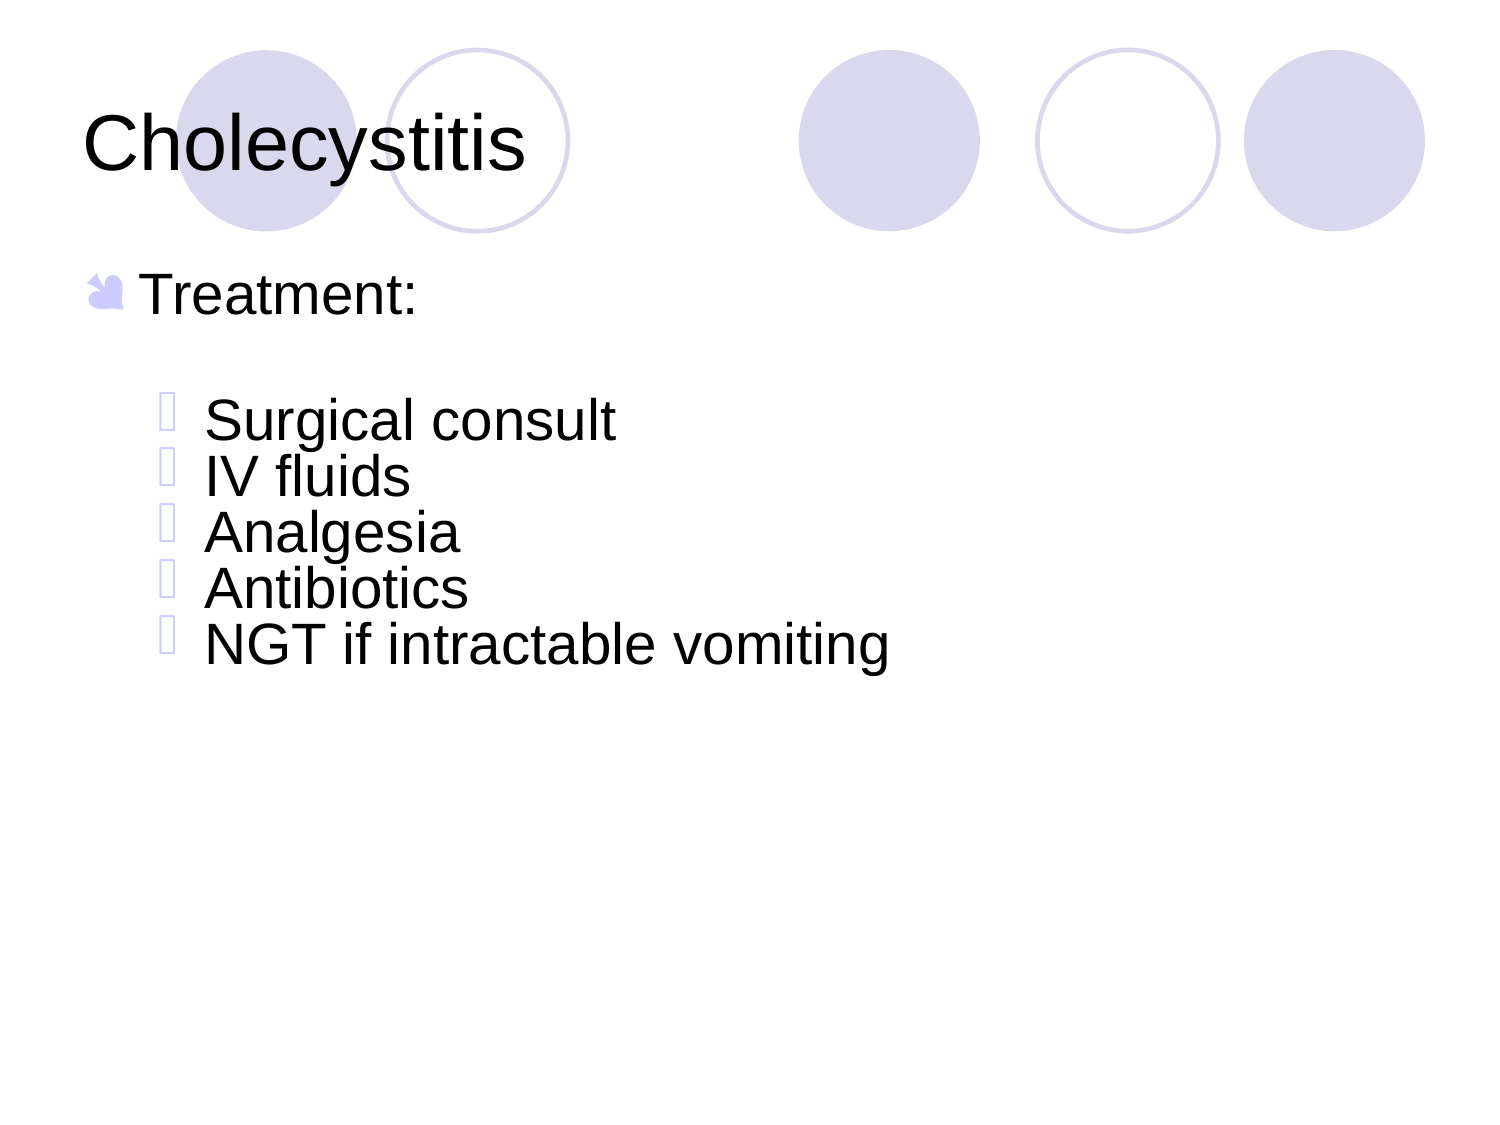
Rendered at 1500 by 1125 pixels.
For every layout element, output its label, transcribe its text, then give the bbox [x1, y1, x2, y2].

title Cholecystitis [74, 44, 1426, 234]
list Treatment: Surgical consult IV fluids Analgesia Antibiotics NGT if intractable vomiting [74, 261, 1426, 1007]
